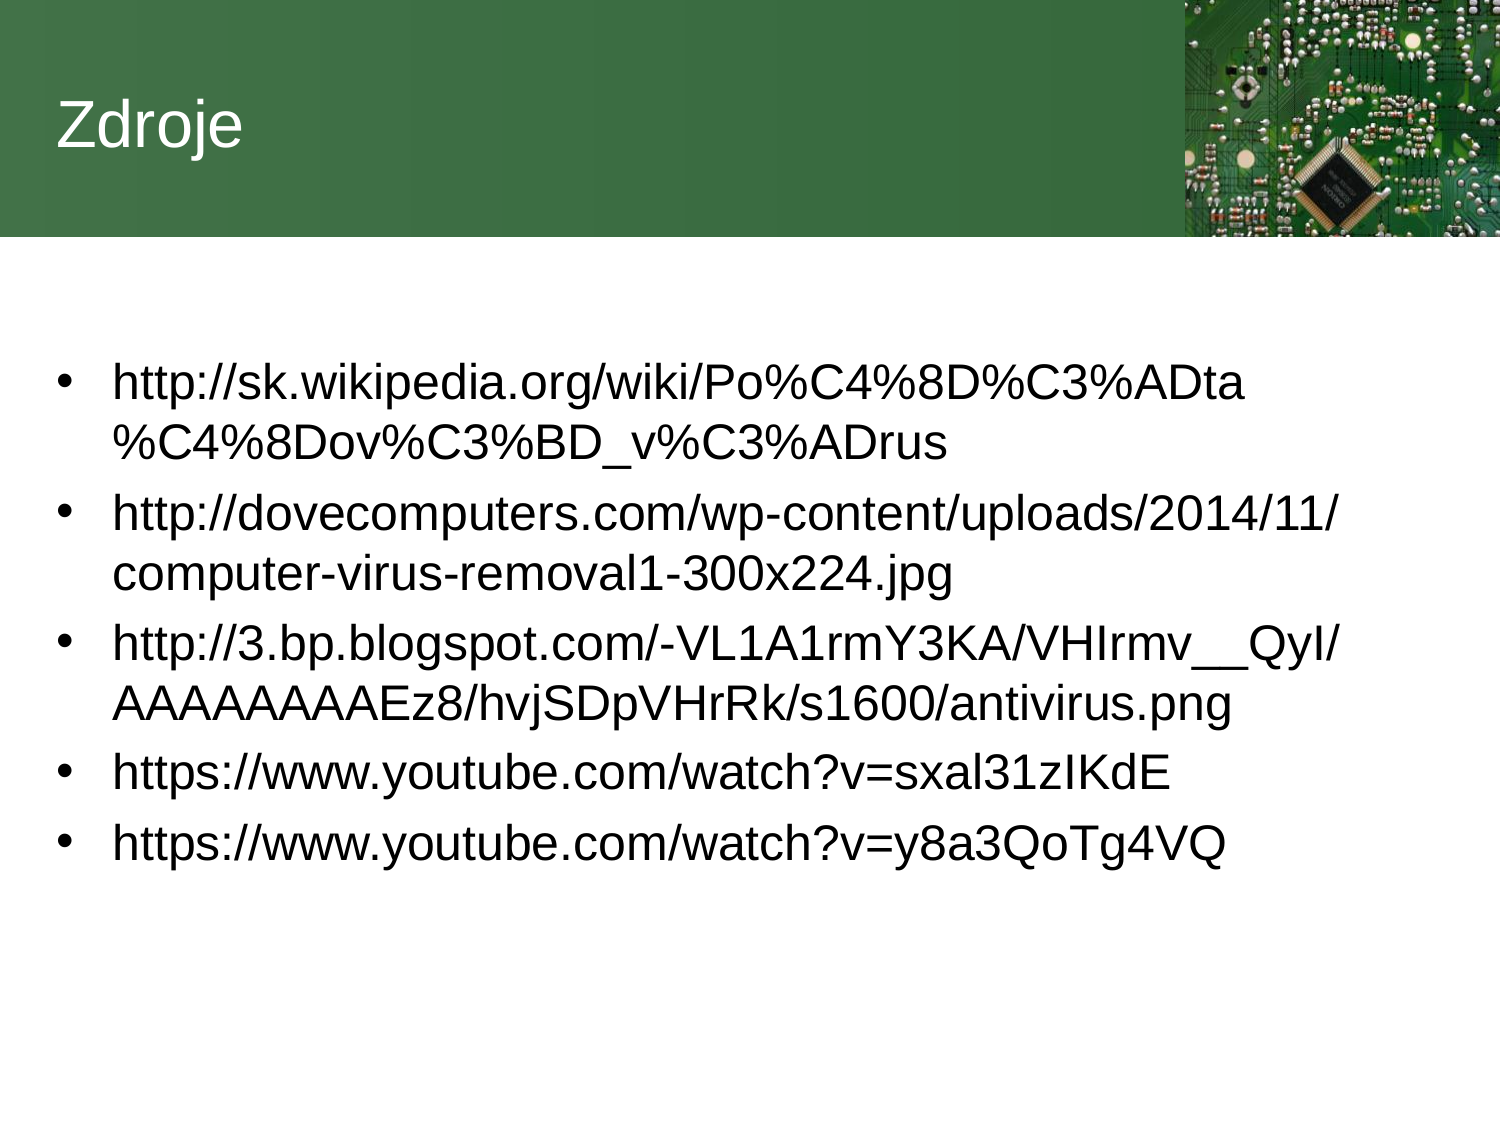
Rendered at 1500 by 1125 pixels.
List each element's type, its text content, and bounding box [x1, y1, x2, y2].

title Zdroje [41, 45, 1164, 197]
picture [1185, 0, 1500, 237]
list http://sk.wikipedia.org/wiki/Po%C4%8D%C3%ADta%C4%8Dov%C3%BD_v%C3%ADrus http://dovecomputers.com/wp-content/uploads/2014/11/computer-virus-removal1-300x224.jpg http://3.bp.blogspot.com/-VL1A1rmY3KA/VHIrmv__QyI/AAAAAAAAEz8/hvjSDpVHrRk/s1600/antivirus.png https://www.youtube.com/watch?v=sxal31zIKdE https://www.youtube.com/watch?v=y8a3QoTg4VQ [41, 262, 1392, 1005]
